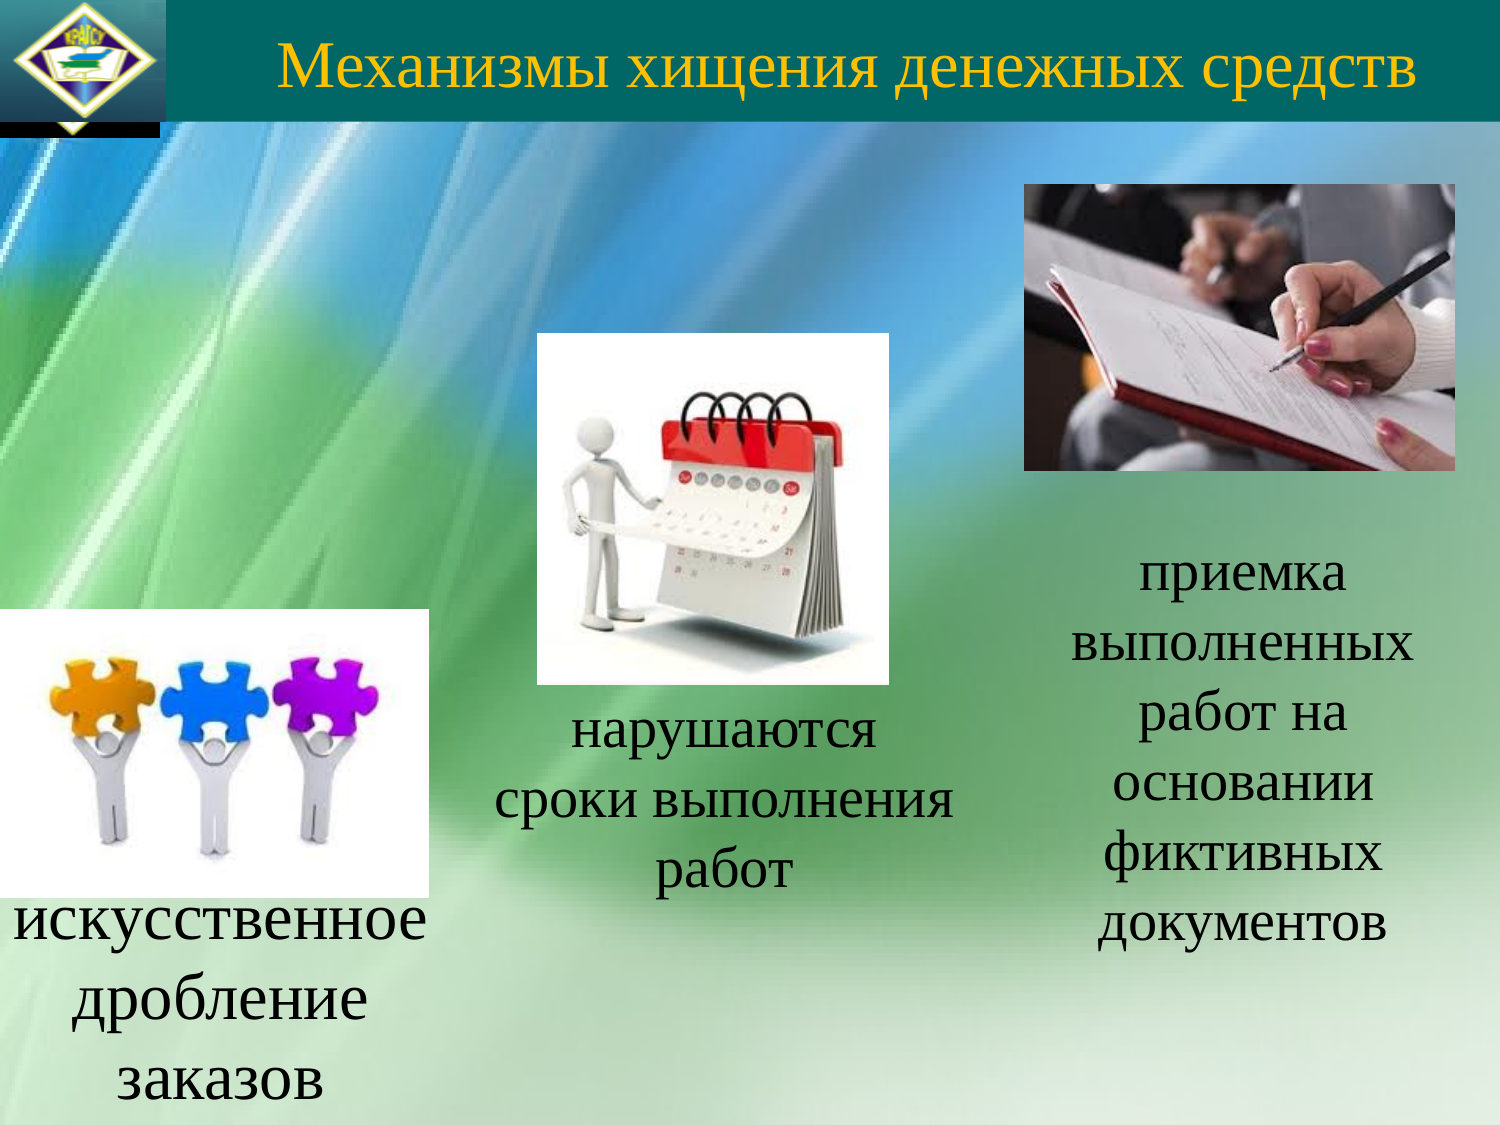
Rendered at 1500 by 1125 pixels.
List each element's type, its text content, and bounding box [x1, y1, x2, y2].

picture [0, 0, 1500, 1125]
title Механизмы хищения денежных средств [166, 0, 1500, 122]
text_box искусственное дробление заказов [0, 865, 461, 1120]
text_box нарушаются сроки выполнения работ [479, 681, 984, 907]
text_box приемка выполненных работ на основании фиктивных документов [998, 524, 1489, 960]
